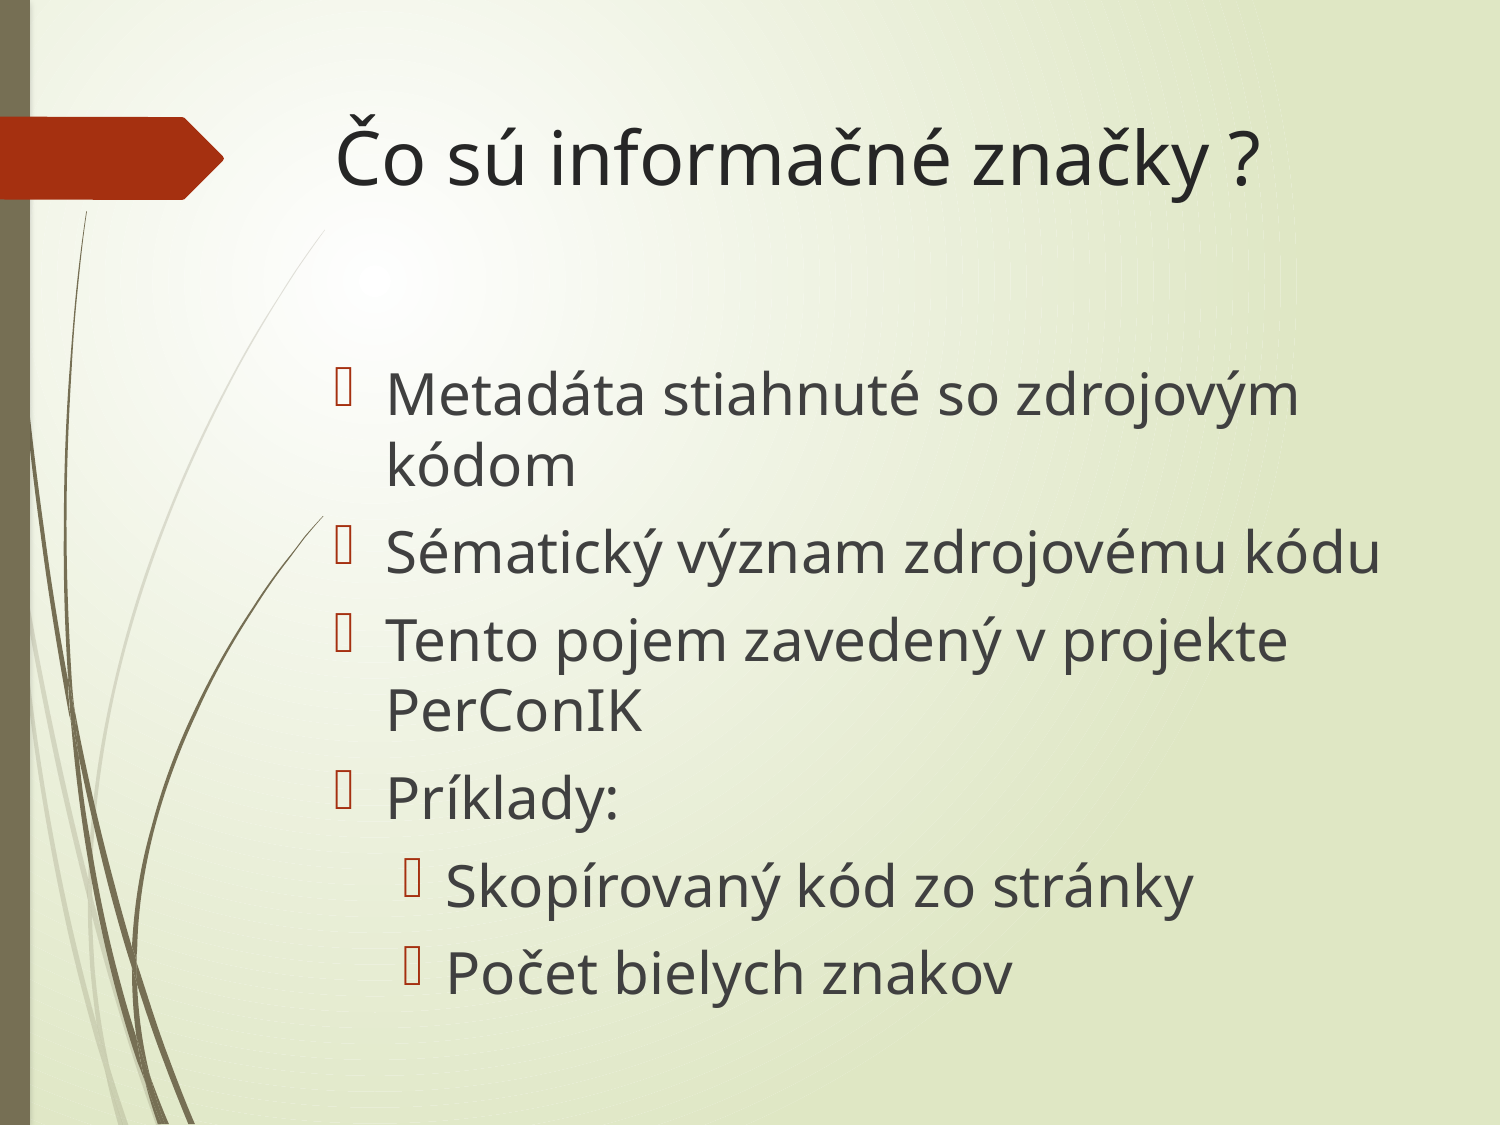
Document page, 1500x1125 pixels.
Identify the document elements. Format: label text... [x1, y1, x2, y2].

list Metadáta stiahnuté so zdrojovým kódom Sématický význam zdrojovému kódu Tento pojem zavedený v projekte PerConIK Príklady: Skopírovaný kód zo stránky Počet bielych znakov [318, 350, 1400, 1084]
title Čo sú informačné značky ? [319, 102, 1400, 313]
